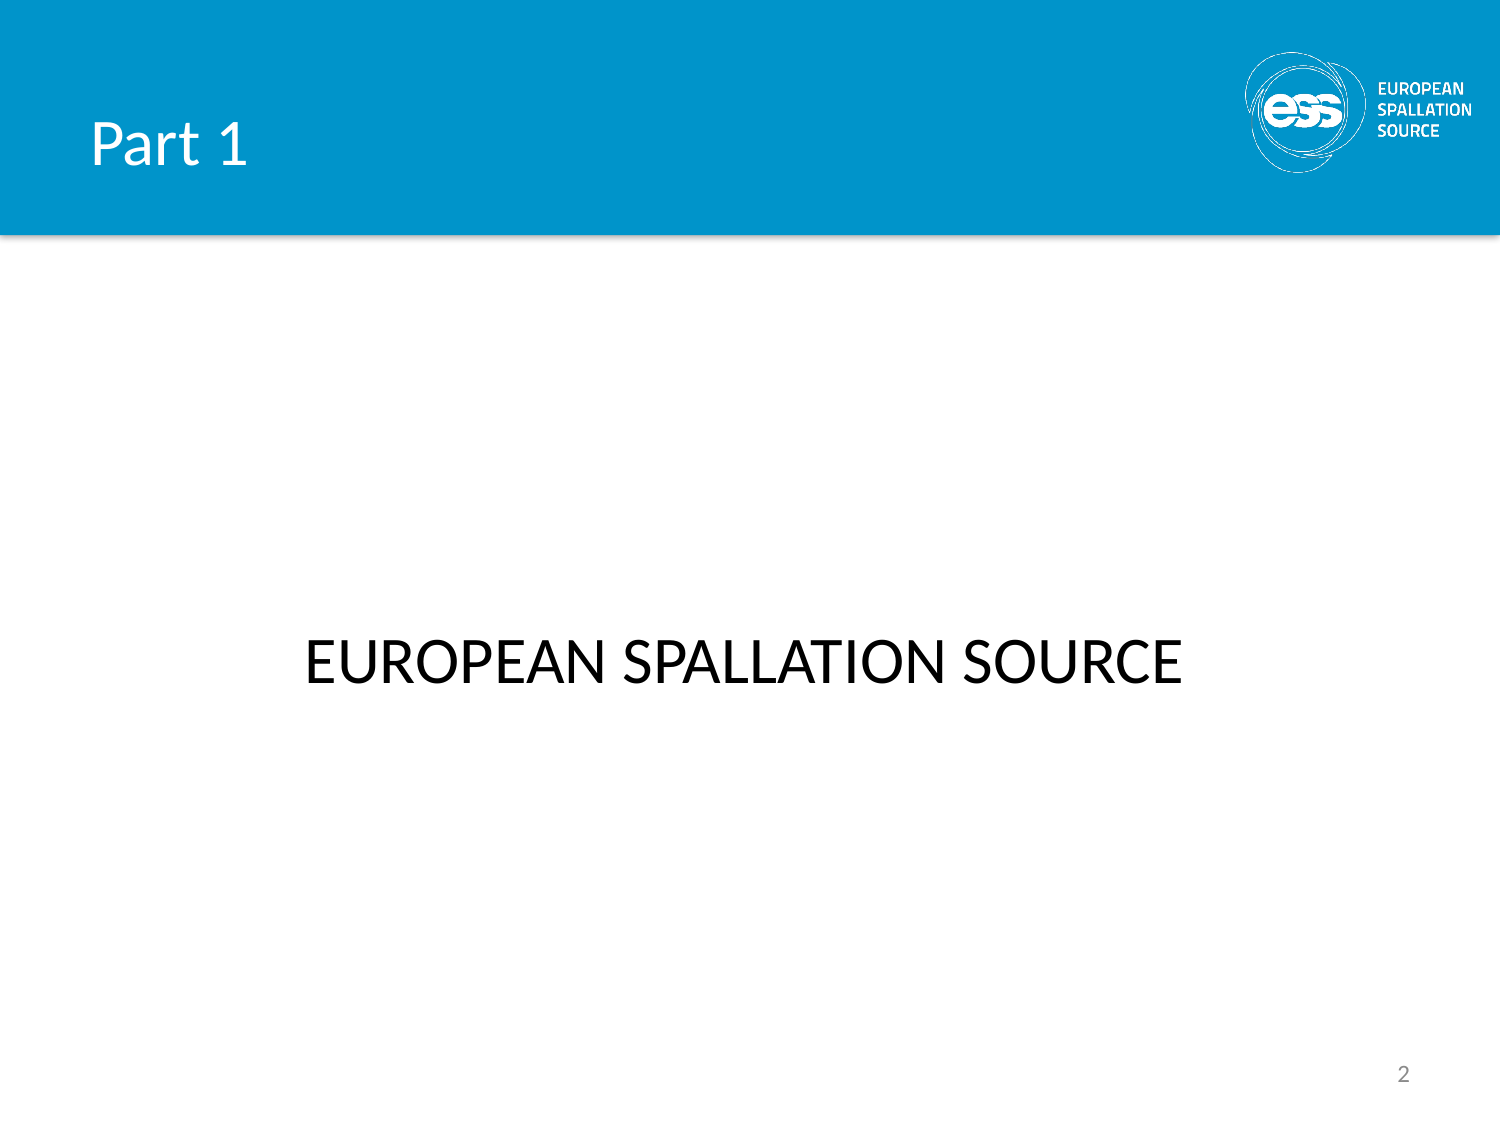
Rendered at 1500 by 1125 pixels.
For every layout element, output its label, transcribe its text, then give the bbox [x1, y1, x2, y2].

picture [1389, 104, 1393, 115]
list EUROPEAN SPALLATION SOURCE [69, 609, 1420, 733]
picture [1454, 83, 1458, 94]
picture [1400, 83, 1407, 94]
picture [1264, 94, 1342, 127]
slide_number 2 [1074, 1042, 1425, 1103]
title Part 1 [75, 45, 1247, 233]
picture [1398, 109, 1406, 115]
picture [1409, 104, 1415, 115]
picture [1432, 125, 1438, 136]
picture [1379, 83, 1385, 94]
picture [1423, 83, 1430, 94]
picture [1418, 104, 1423, 115]
picture [1436, 104, 1444, 115]
picture [1422, 125, 1428, 134]
picture [1443, 86, 1450, 93]
